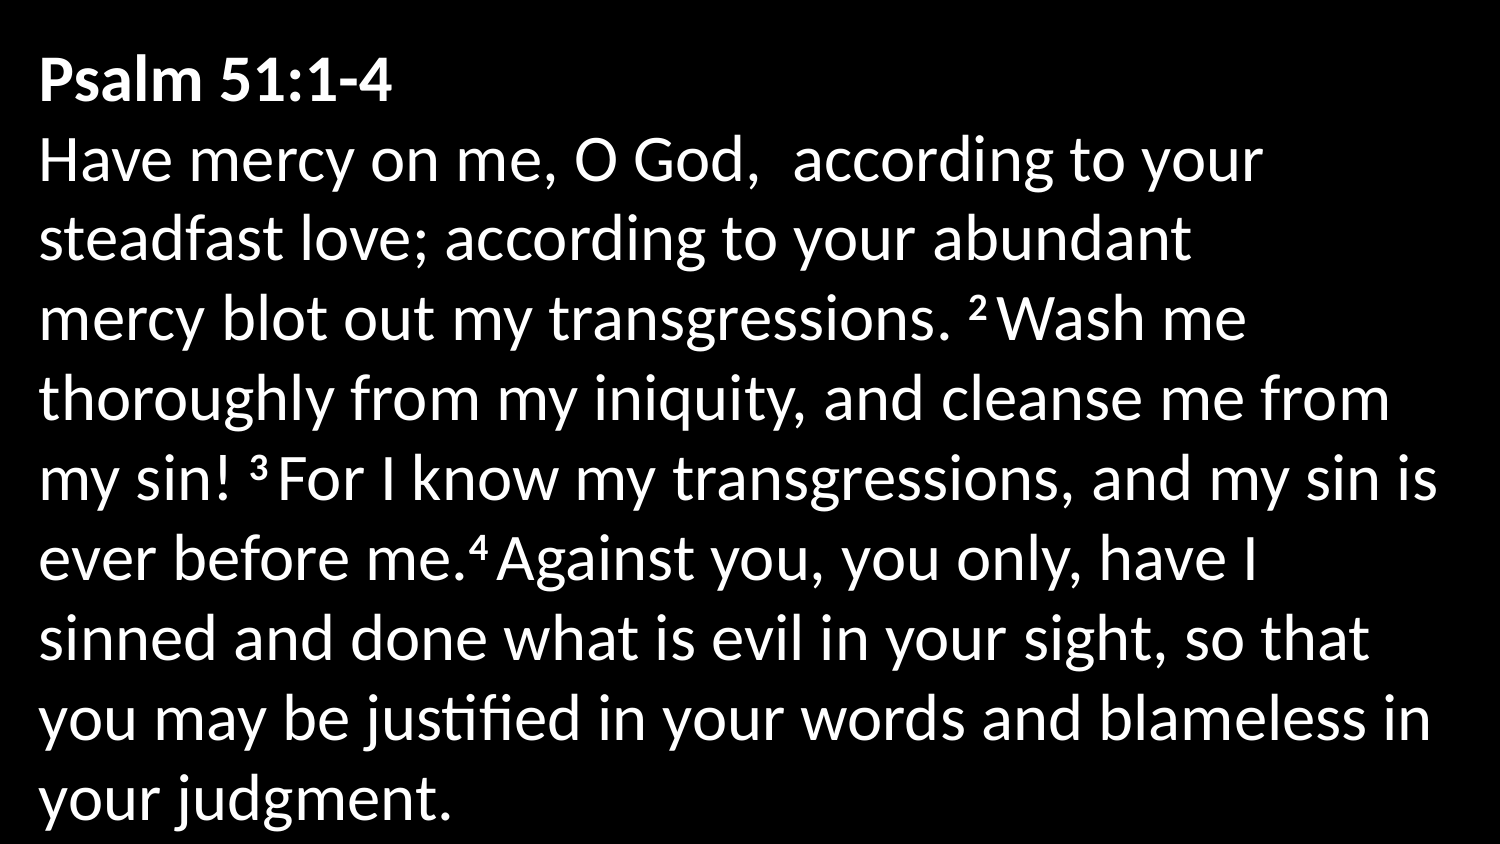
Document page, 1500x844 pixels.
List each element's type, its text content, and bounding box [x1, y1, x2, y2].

text_box Psalm 51:1-4 Have mercy on me, O God, according to your steadfast love; according to your abundant mercy blot out my transgressions. 2 Wash me thoroughly from my iniquity, and cleanse me from my sin! 3 For I know my transgressions, and my sin is ever before me.4 Against you, you only, have I sinned and done what is evil in your sight, so that you may be justified in your words and blameless in your judgment. [23, 26, 1477, 842]
